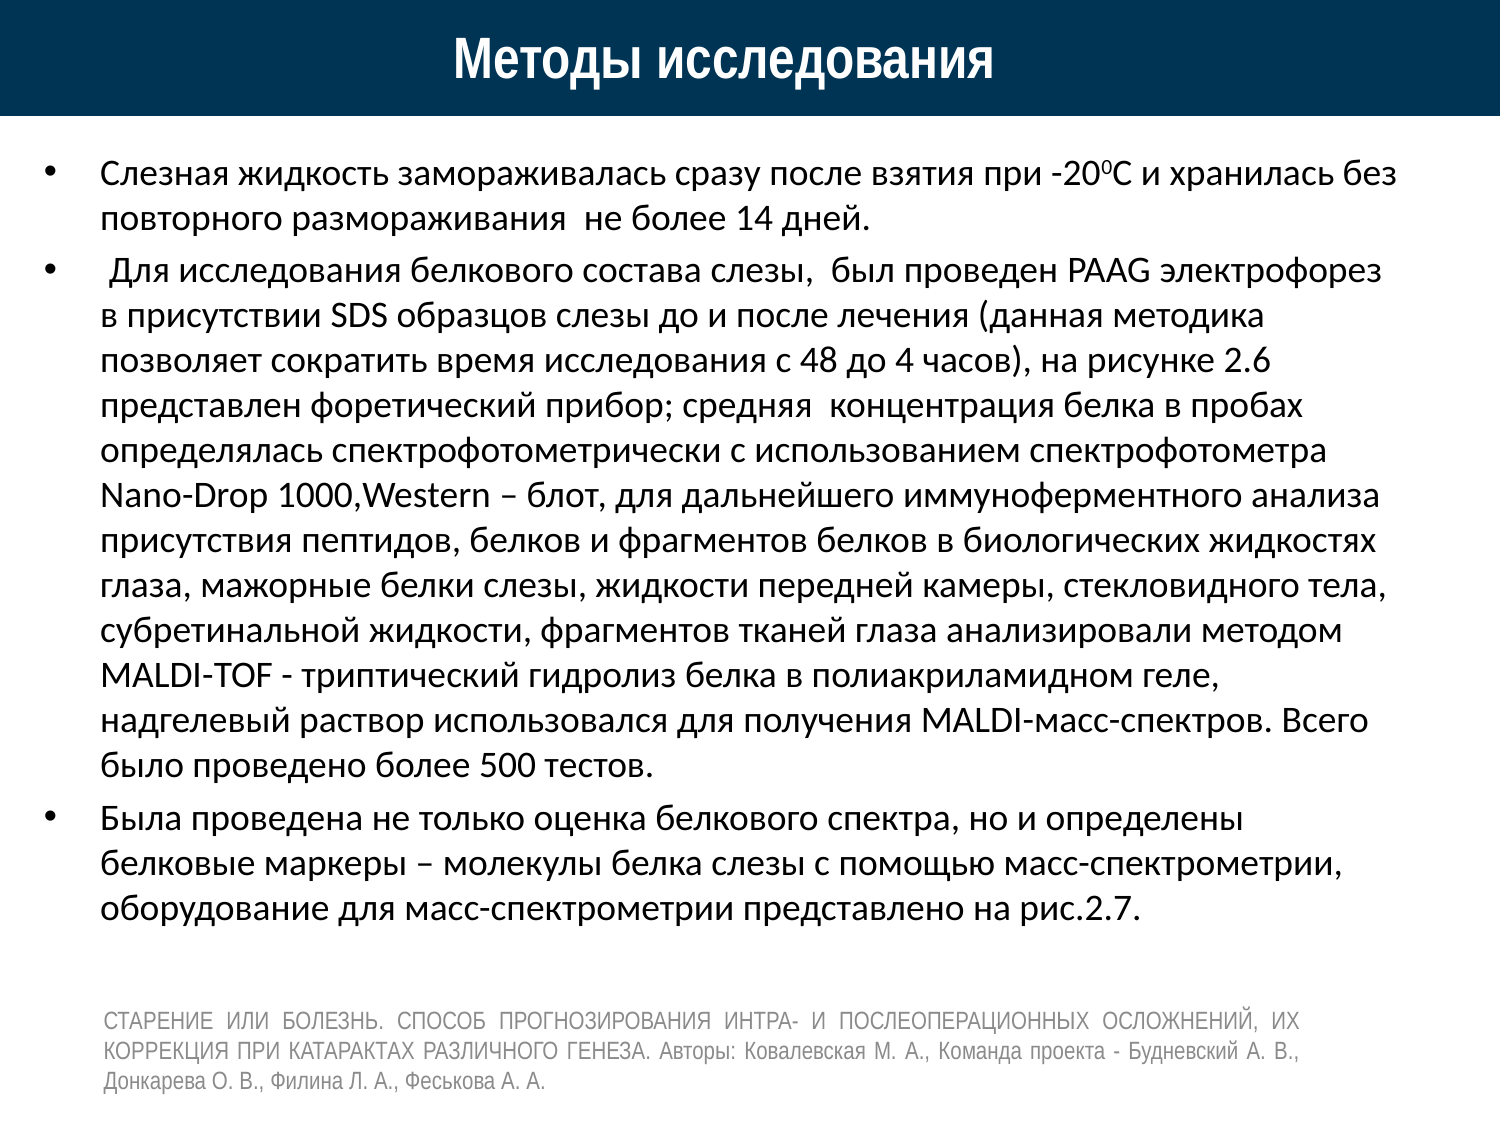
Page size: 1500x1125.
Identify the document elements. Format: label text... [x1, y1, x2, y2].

text_box [0, 0, 1500, 116]
list Слезная жидкость замораживалась сразу после взятия при -200С и хранилась без повторного размораживания не более 14 дней. Для исследования белкового состава слезы, был проведен PAAG электрофорез в присутствии SDS образцов слезы до и после лечения (данная методика позволяет сократить время исследования с 48 до 4 часов), на рисунке 2.6 представлен форетический прибор; средняя концентрация белка в пробах определялась спектрофотометрически с использованием спектрофотометра Nano-Drop 1000,Western – блот, для дальнейшего иммуноферментного анализа присутствия пептидов, белков и фрагментов белков в биологических жидкостях глаза, мажорные белки слезы, жидкости передней камеры, стекловидного тела, субретинальной жидкости, фрагментов тканей глаза анализировали методом MALDI-TOF - триптический гидролиз белка в полиакриламидном геле, надгелевый раствор использовался для получения MALDI-масс-спектров. Всего было проведено более 500 тестов. Была проведена не только оценка белкового спектра, но и определены белковые маркеры – молекулы белка слезы с помощью масс-спектрометрии, оборудование для масс-спектрометрии представлено на рис.2.7. [28, 140, 1413, 1020]
text_box СТАРЕНИЕ ИЛИ БОЛЕЗНЬ. СПОСОБ ПРОГНОЗИРОВАНИЯ ИНТРА- И ПОСЛЕОПЕРАЦИОННЫХ ОСЛОЖНЕНИЙ, ИХ КОРРЕКЦИЯ ПРИ КАТАРАКТАХ РАЗЛИЧНОГО ГЕНЕЗА. Авторы: Ковалевская М. А., Команда проекта - Будневский А. В., Донкарева О. В., Филина Л. А., Феськова А. А. [88, 1034, 1317, 1095]
title Методы исследования [29, 8, 1420, 102]
